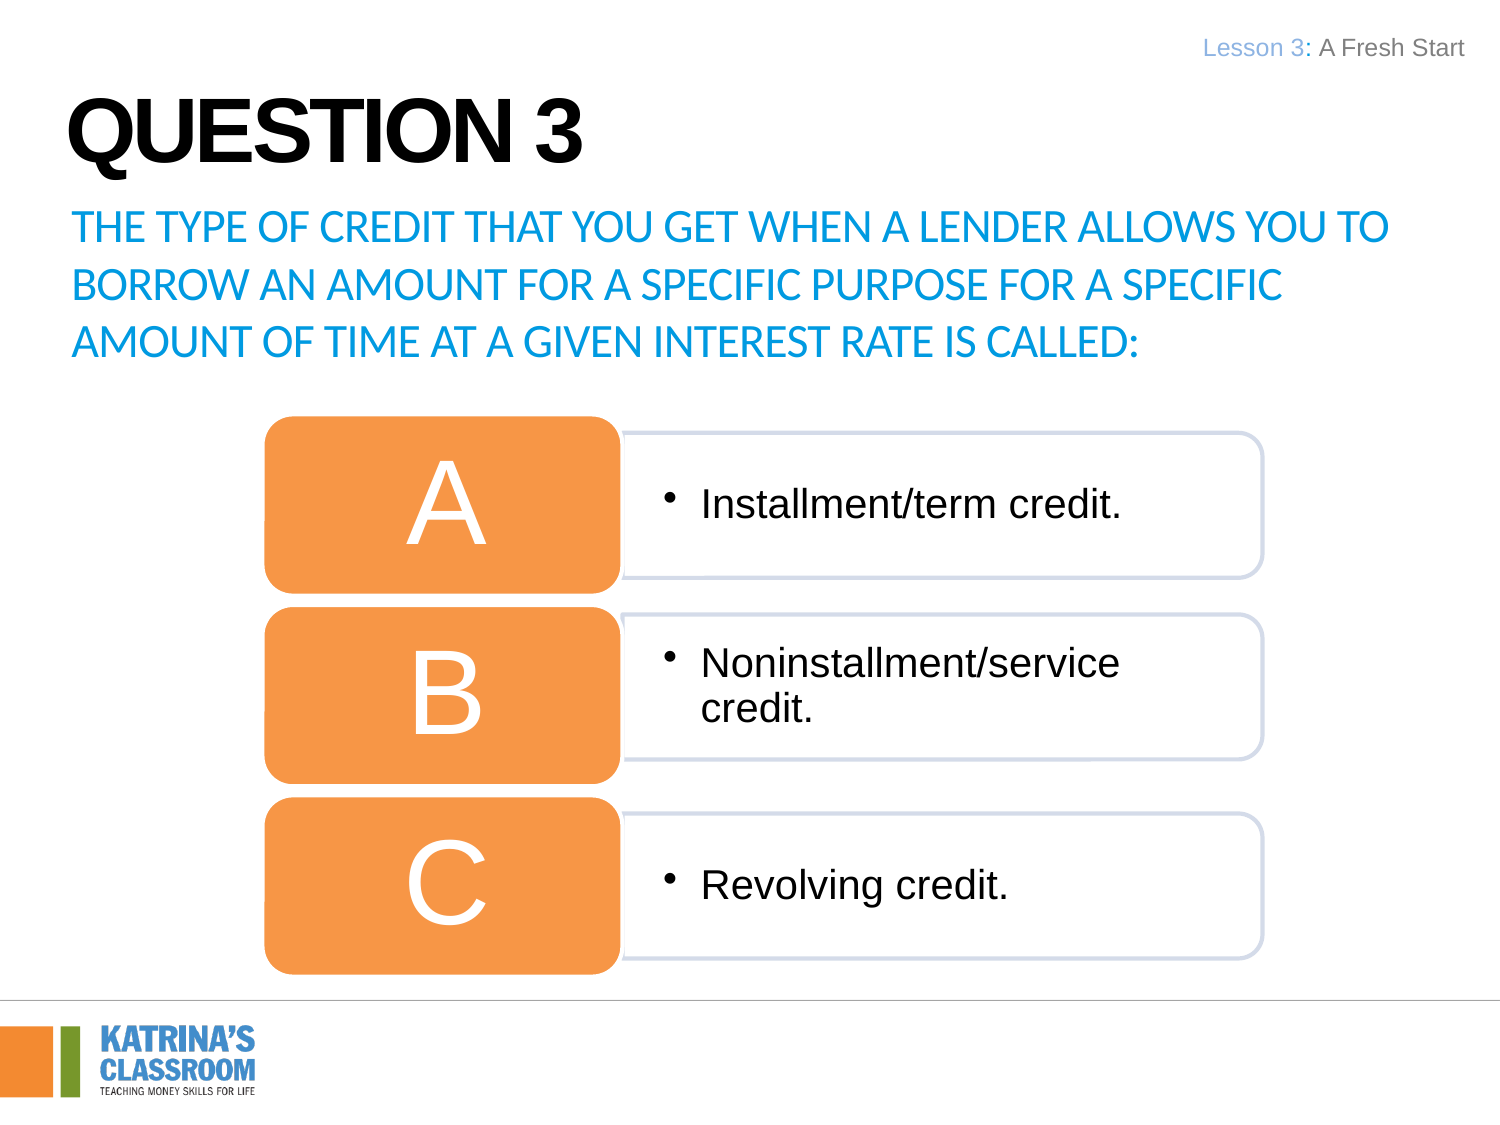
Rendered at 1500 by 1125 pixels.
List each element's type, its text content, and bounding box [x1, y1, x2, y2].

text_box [262, 414, 1263, 978]
list The type of credit that you get when a lender allows you to borrow an amount for a specific purpose for a specific amount of time at a given interest rate is called: [56, 187, 1482, 300]
text_box Question 3 [49, 50, 1350, 176]
picture [0, 987, 1500, 1015]
text_box Lesson 3: A Fresh Start [600, 24, 1478, 73]
